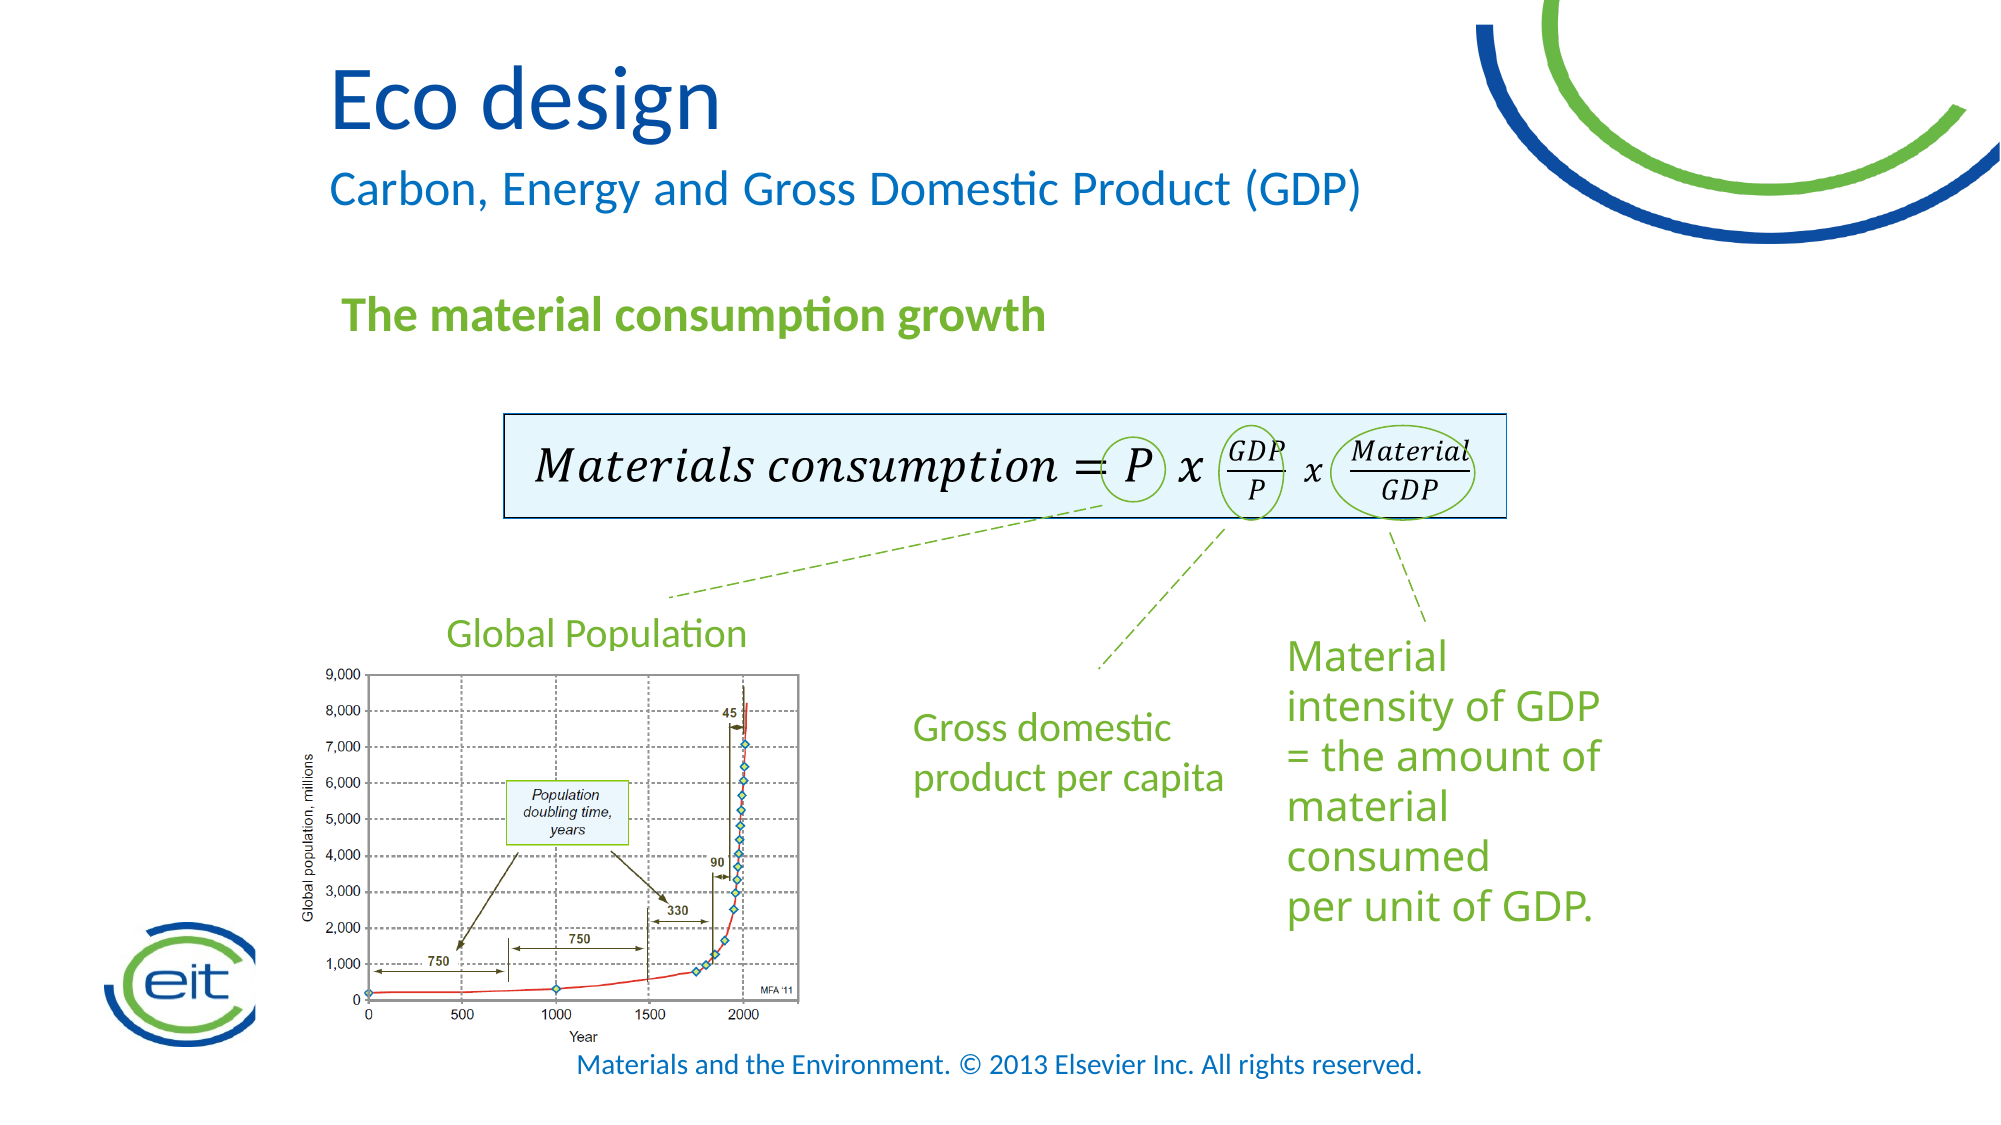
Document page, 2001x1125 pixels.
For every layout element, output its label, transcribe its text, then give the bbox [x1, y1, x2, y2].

text_box Gross domestic product per capita [898, 691, 1253, 807]
text_box [1218, 425, 1284, 521]
text_box [1330, 425, 1475, 521]
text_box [1389, 532, 1426, 622]
picture [1476, 0, 2000, 244]
text_box Material intensity of GDP = the amount of material consumed per unit of GDP. [1271, 622, 1626, 938]
text_box Carbon, Energy and Gross Domestic Product (GDP) [314, 148, 1378, 284]
text_box [503, 413, 1507, 519]
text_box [1098, 529, 1225, 669]
picture [104, 650, 868, 1047]
text_box The material consumption growth [326, 274, 1674, 349]
text_box Global Population [397, 597, 797, 650]
text_box Materials and the Environment. © 2013 Elsevier Inc. All rights reserved. [527, 1038, 1473, 1089]
text_box [1101, 437, 1166, 502]
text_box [669, 505, 1103, 598]
text_box Eco design [314, 30, 1319, 148]
